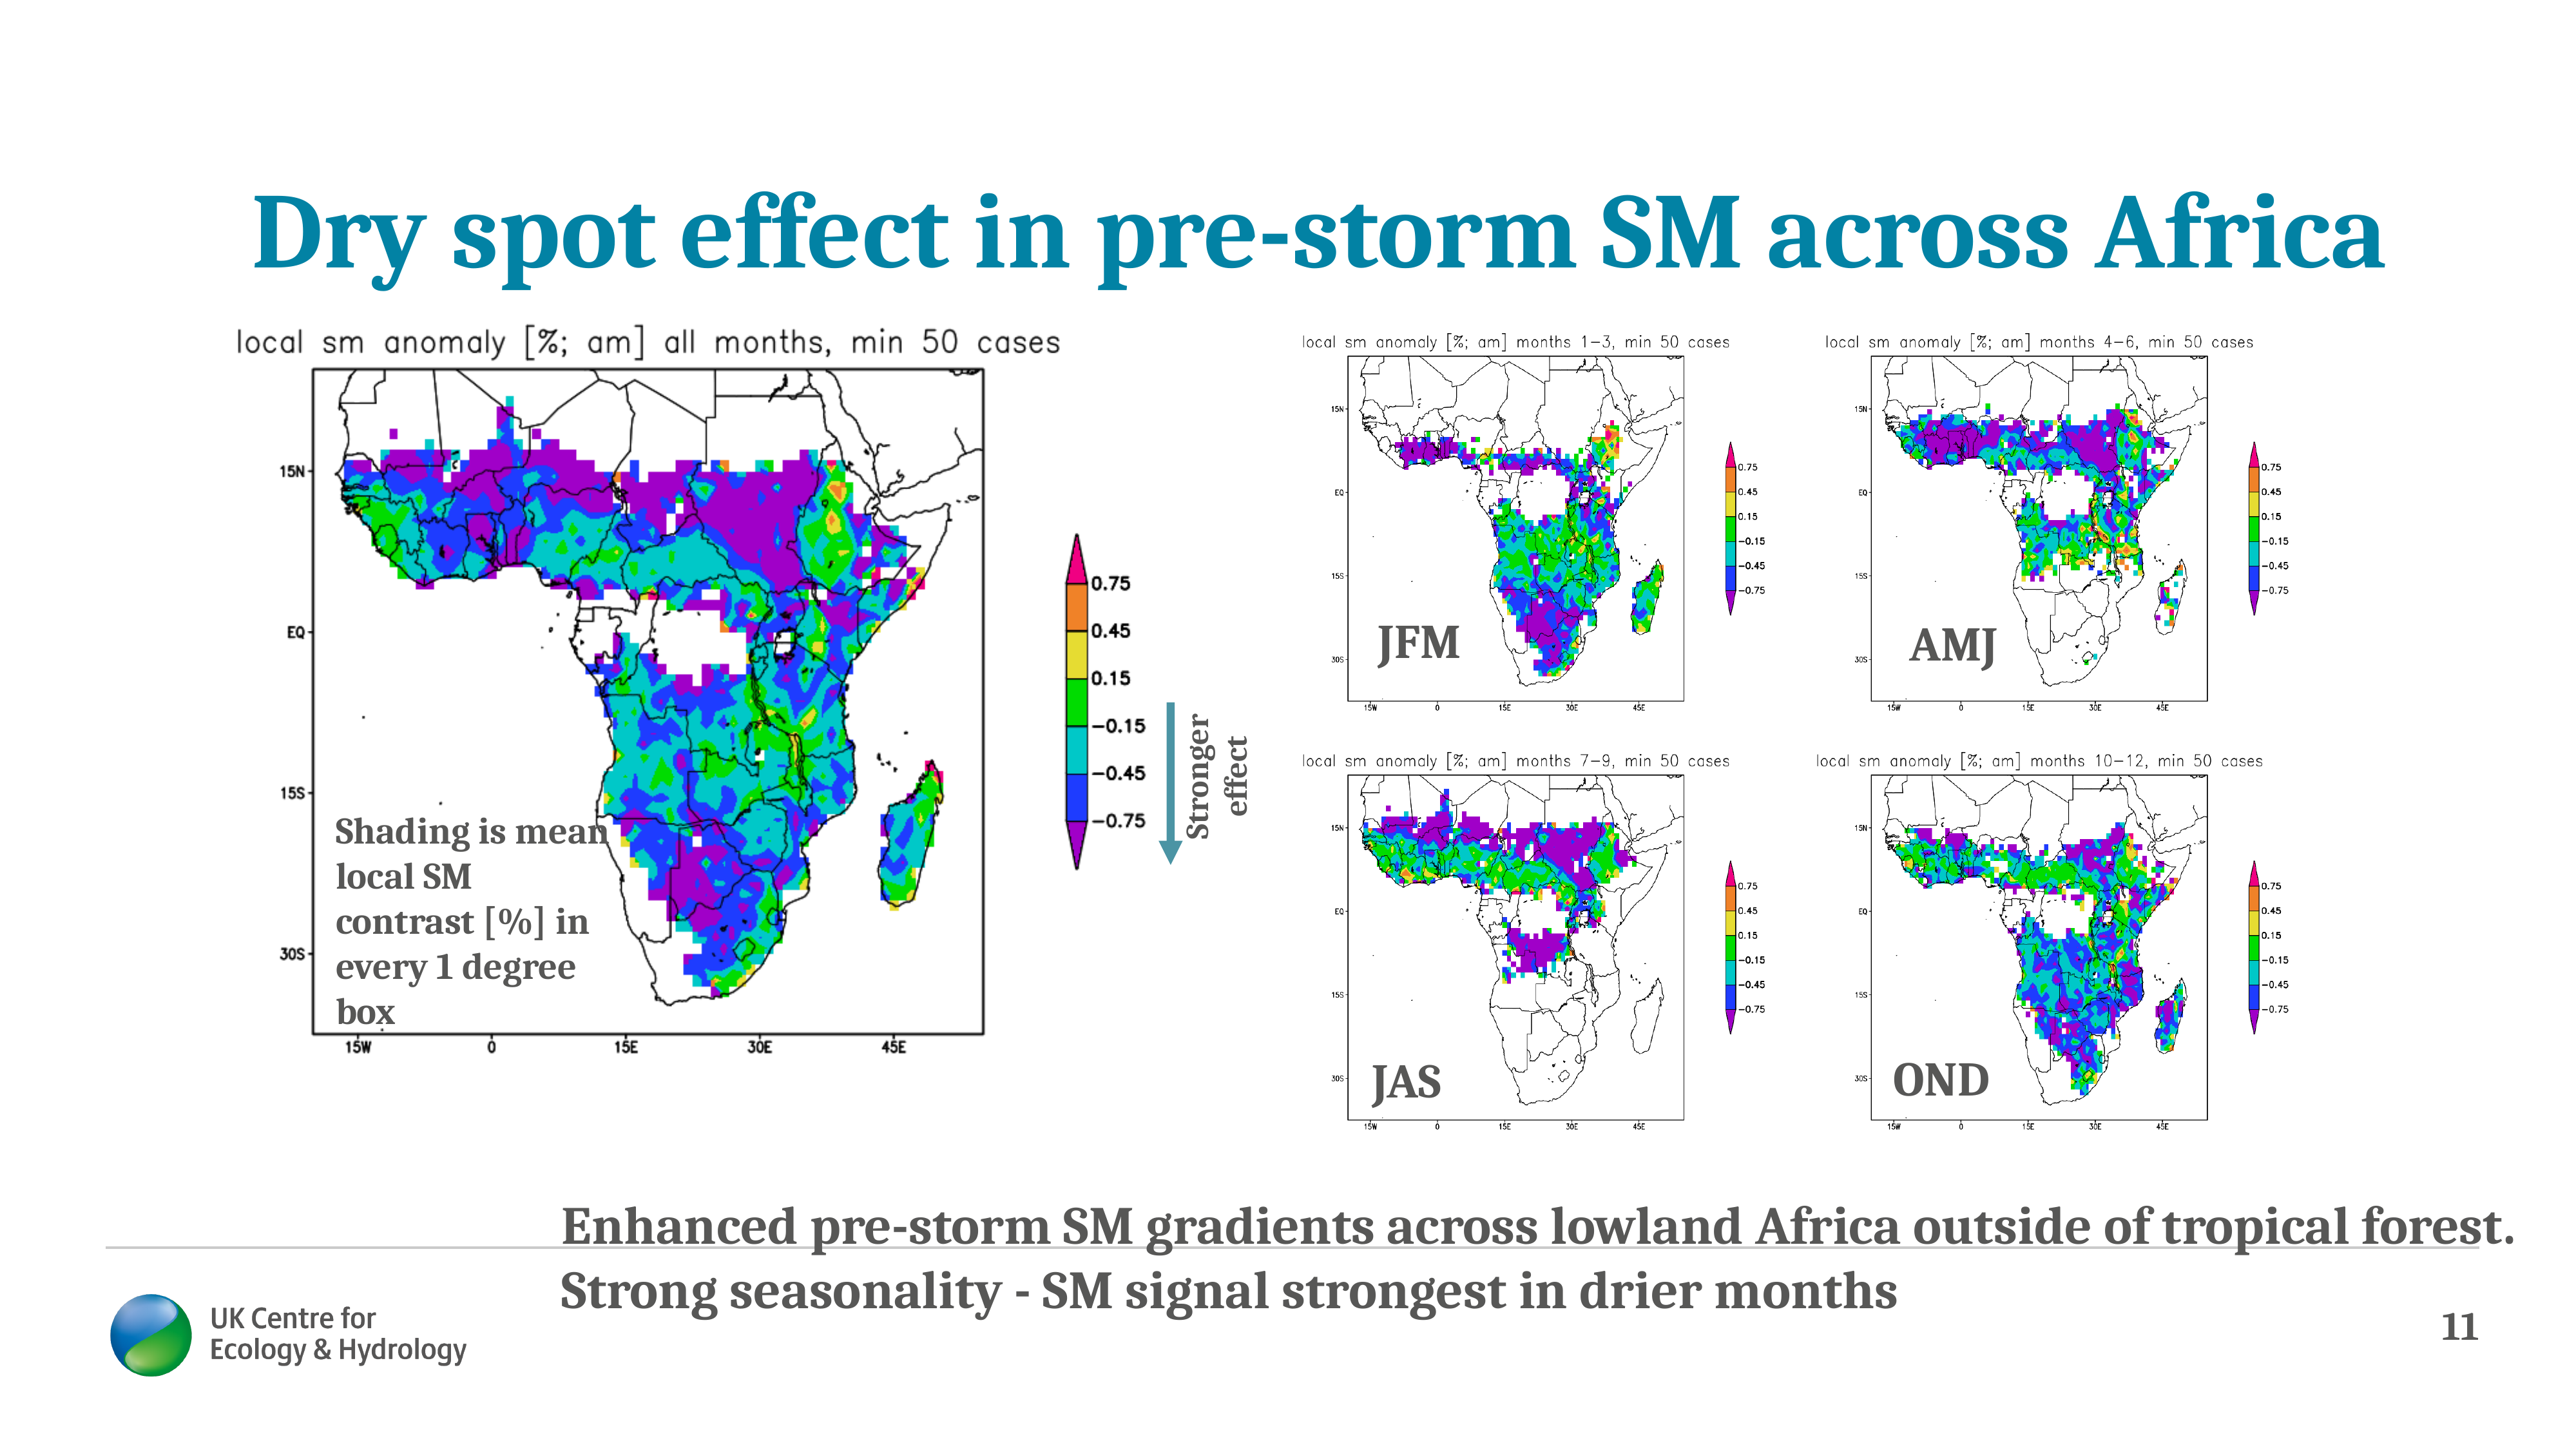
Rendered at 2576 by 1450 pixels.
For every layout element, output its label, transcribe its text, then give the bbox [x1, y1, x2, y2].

text_box Stronger effect [1176, 695, 1254, 858]
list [1254, 319, 2301, 1157]
picture [84, 1264, 466, 1377]
title Dry spot effect in pre-storm SM across Africa [251, 153, 2479, 314]
text_box Enhanced pre-storm SM gradients across lowland Africa outside of tropical forest. Strong seasonality - SM signal strongest in drier months [561, 1190, 2518, 1319]
slide_number 11 [2410, 1319, 2479, 1356]
picture [126, 298, 1171, 1106]
